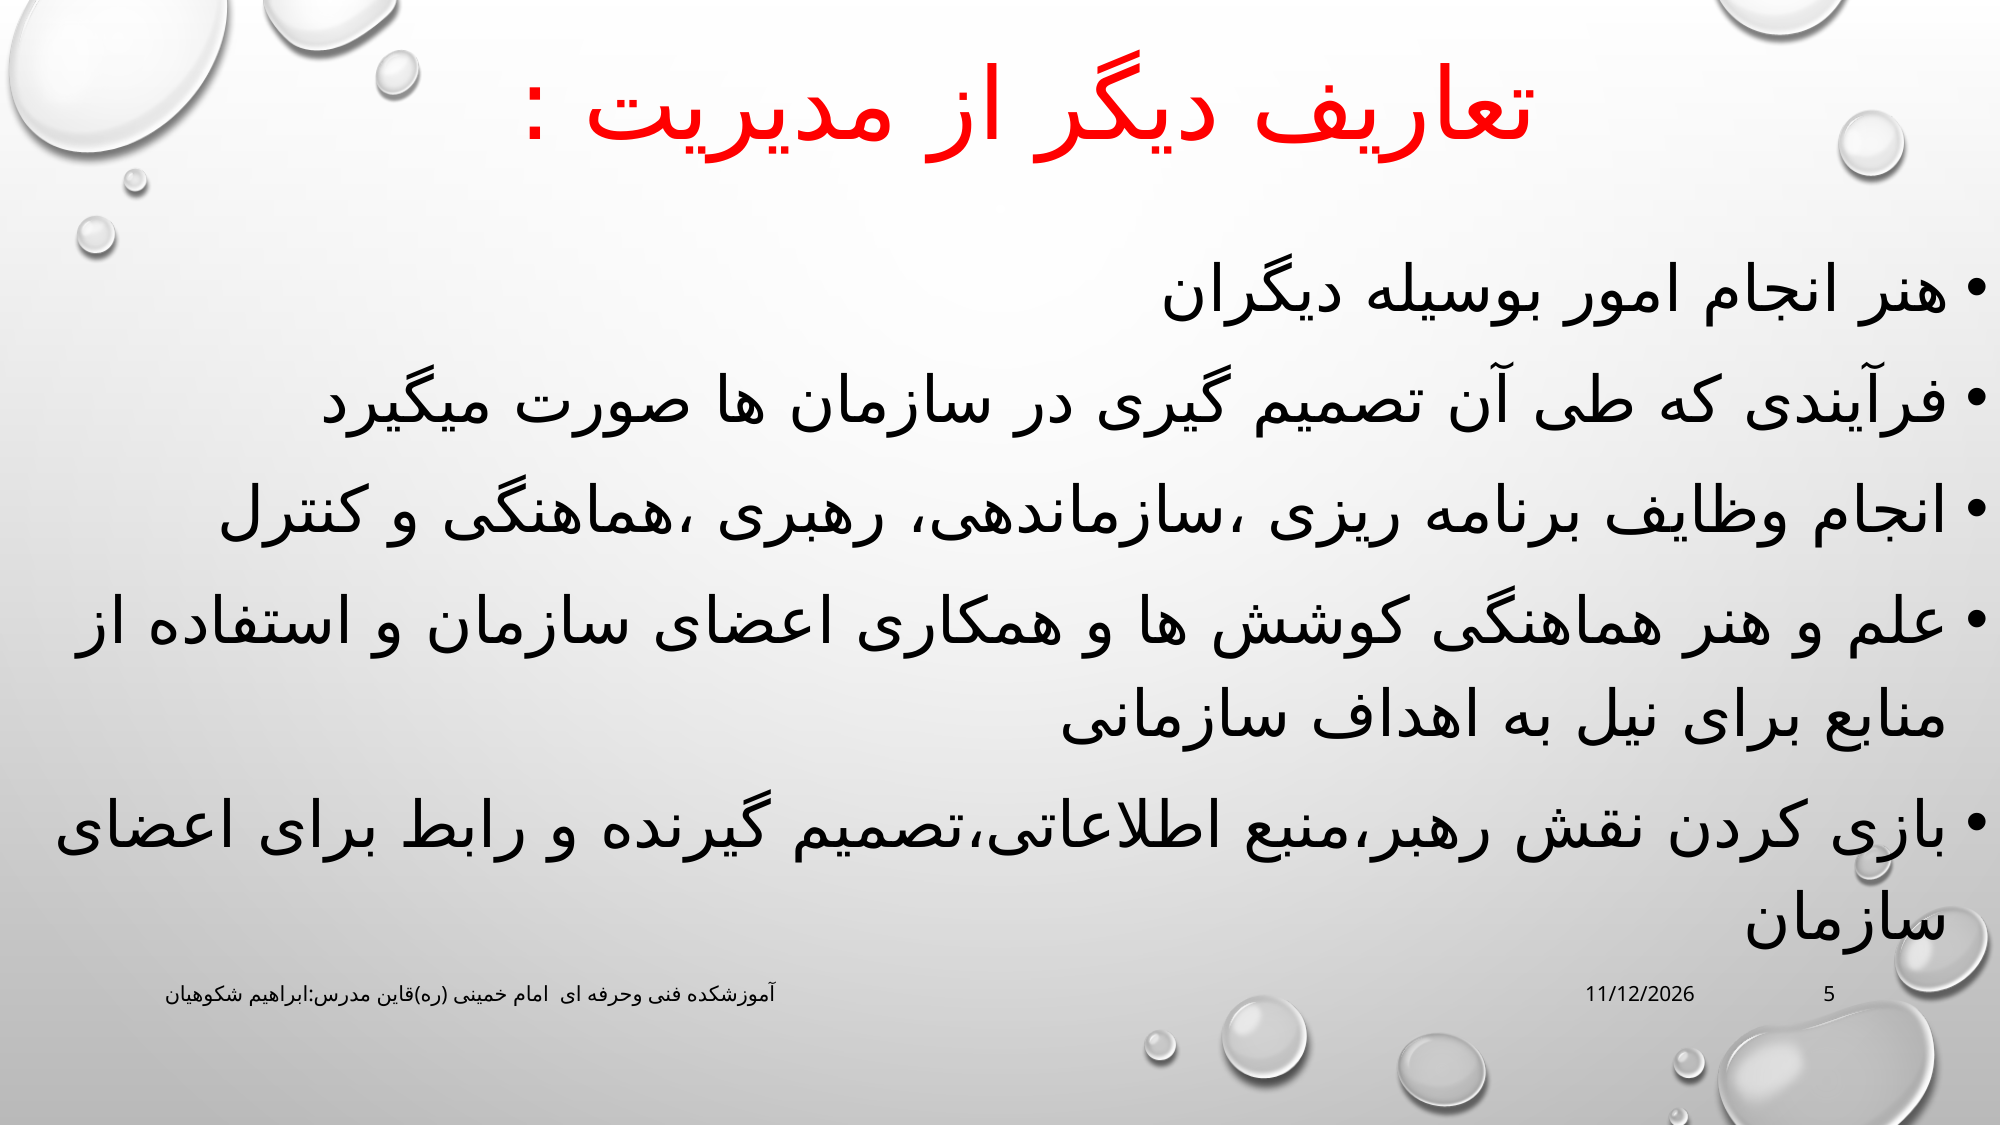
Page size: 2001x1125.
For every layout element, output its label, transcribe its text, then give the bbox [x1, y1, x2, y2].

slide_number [1259, 965, 1710, 1025]
footer آموزشکده فنی وحرفه ای امام خمینی (ره)قاین مدرس:ابراهیم شکوهیان [149, 965, 1245, 1025]
picture [0, 961, 2000, 1125]
list هنر انجام امور بوسيله ديگران فرآيندى كه طى آن تصميم گيرى در سازمان ها صورت ميگيرد انجام وظايف برنامه ريزى ،سازماندهى، رهبرى ،هماهنگى و كنترل علم و هنر هماهنگى كوشش ها و همكارى اعضاى سازمان و استفاده از منابع براى نيل به اهداف سازمانى بازى كردن نقش رهبر،منبع اطلاعاتى،تصميم گيرنده و رابط براى اعضاى سازمان [0, 223, 2000, 961]
title تعاريف ديگر از مديريت : [57, 149, 2000, 223]
slide_number 5 [1724, 965, 1851, 1025]
picture [0, 0, 2000, 223]
